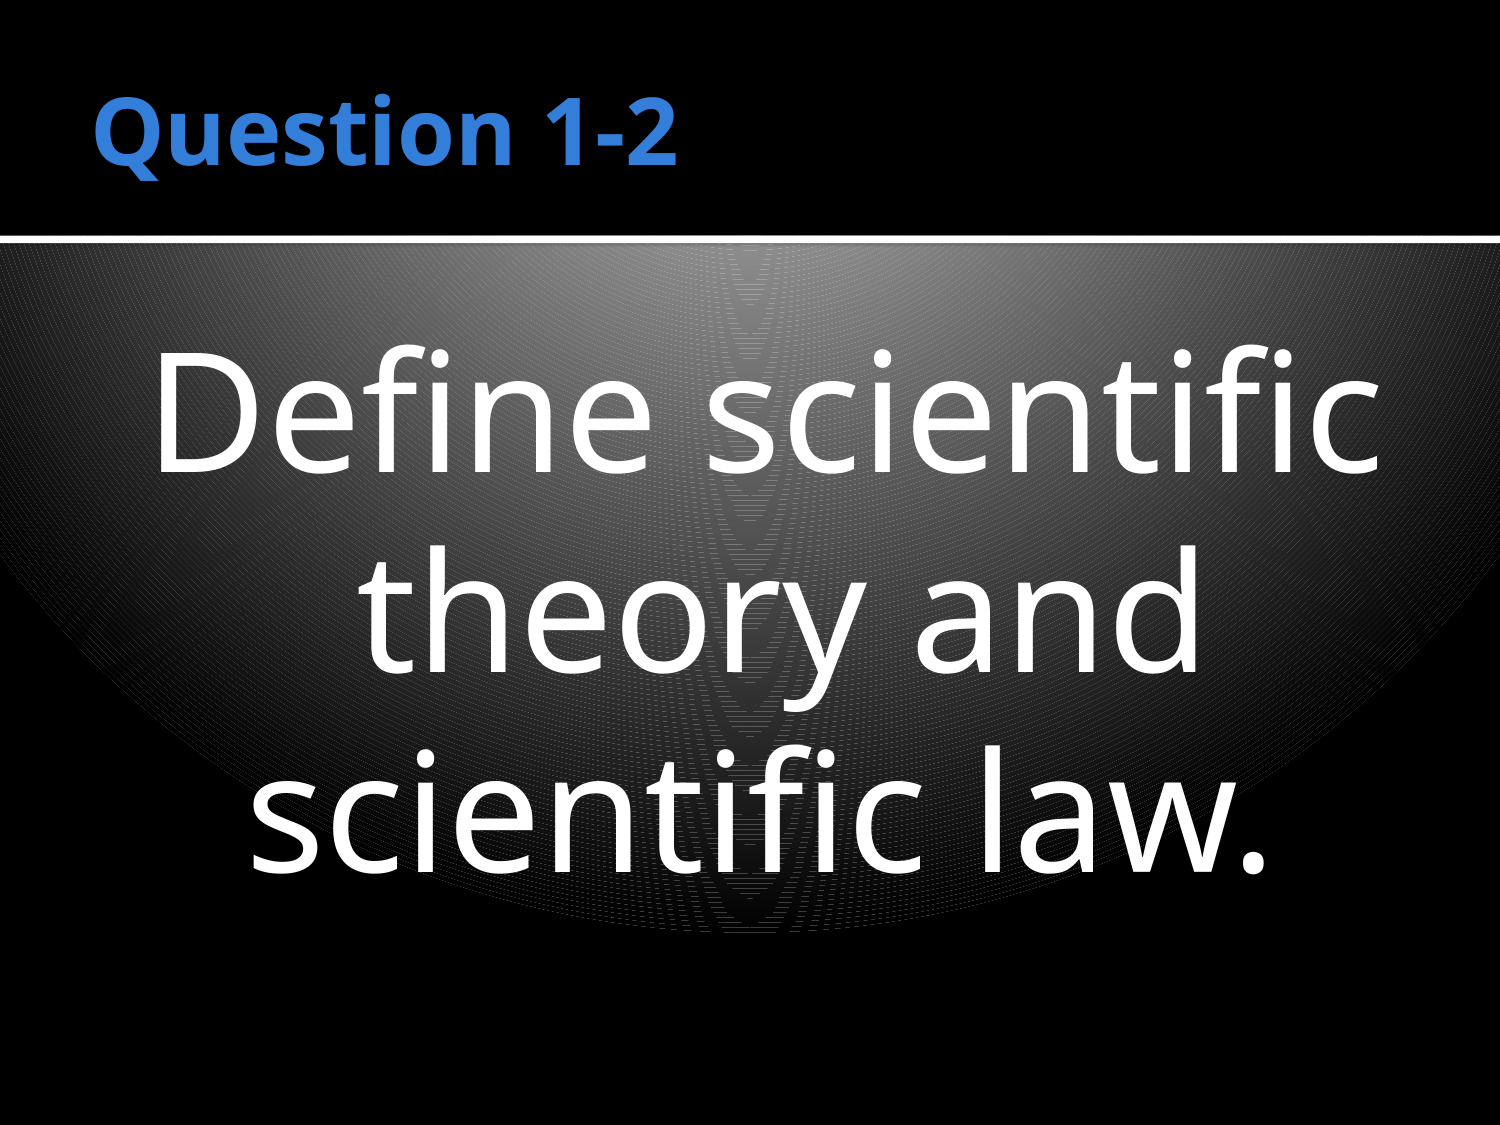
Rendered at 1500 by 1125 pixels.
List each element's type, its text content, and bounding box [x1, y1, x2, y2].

title Question 1-2 [75, 25, 1425, 231]
list Define scientific theory and scientific law. [75, 291, 1425, 1050]
